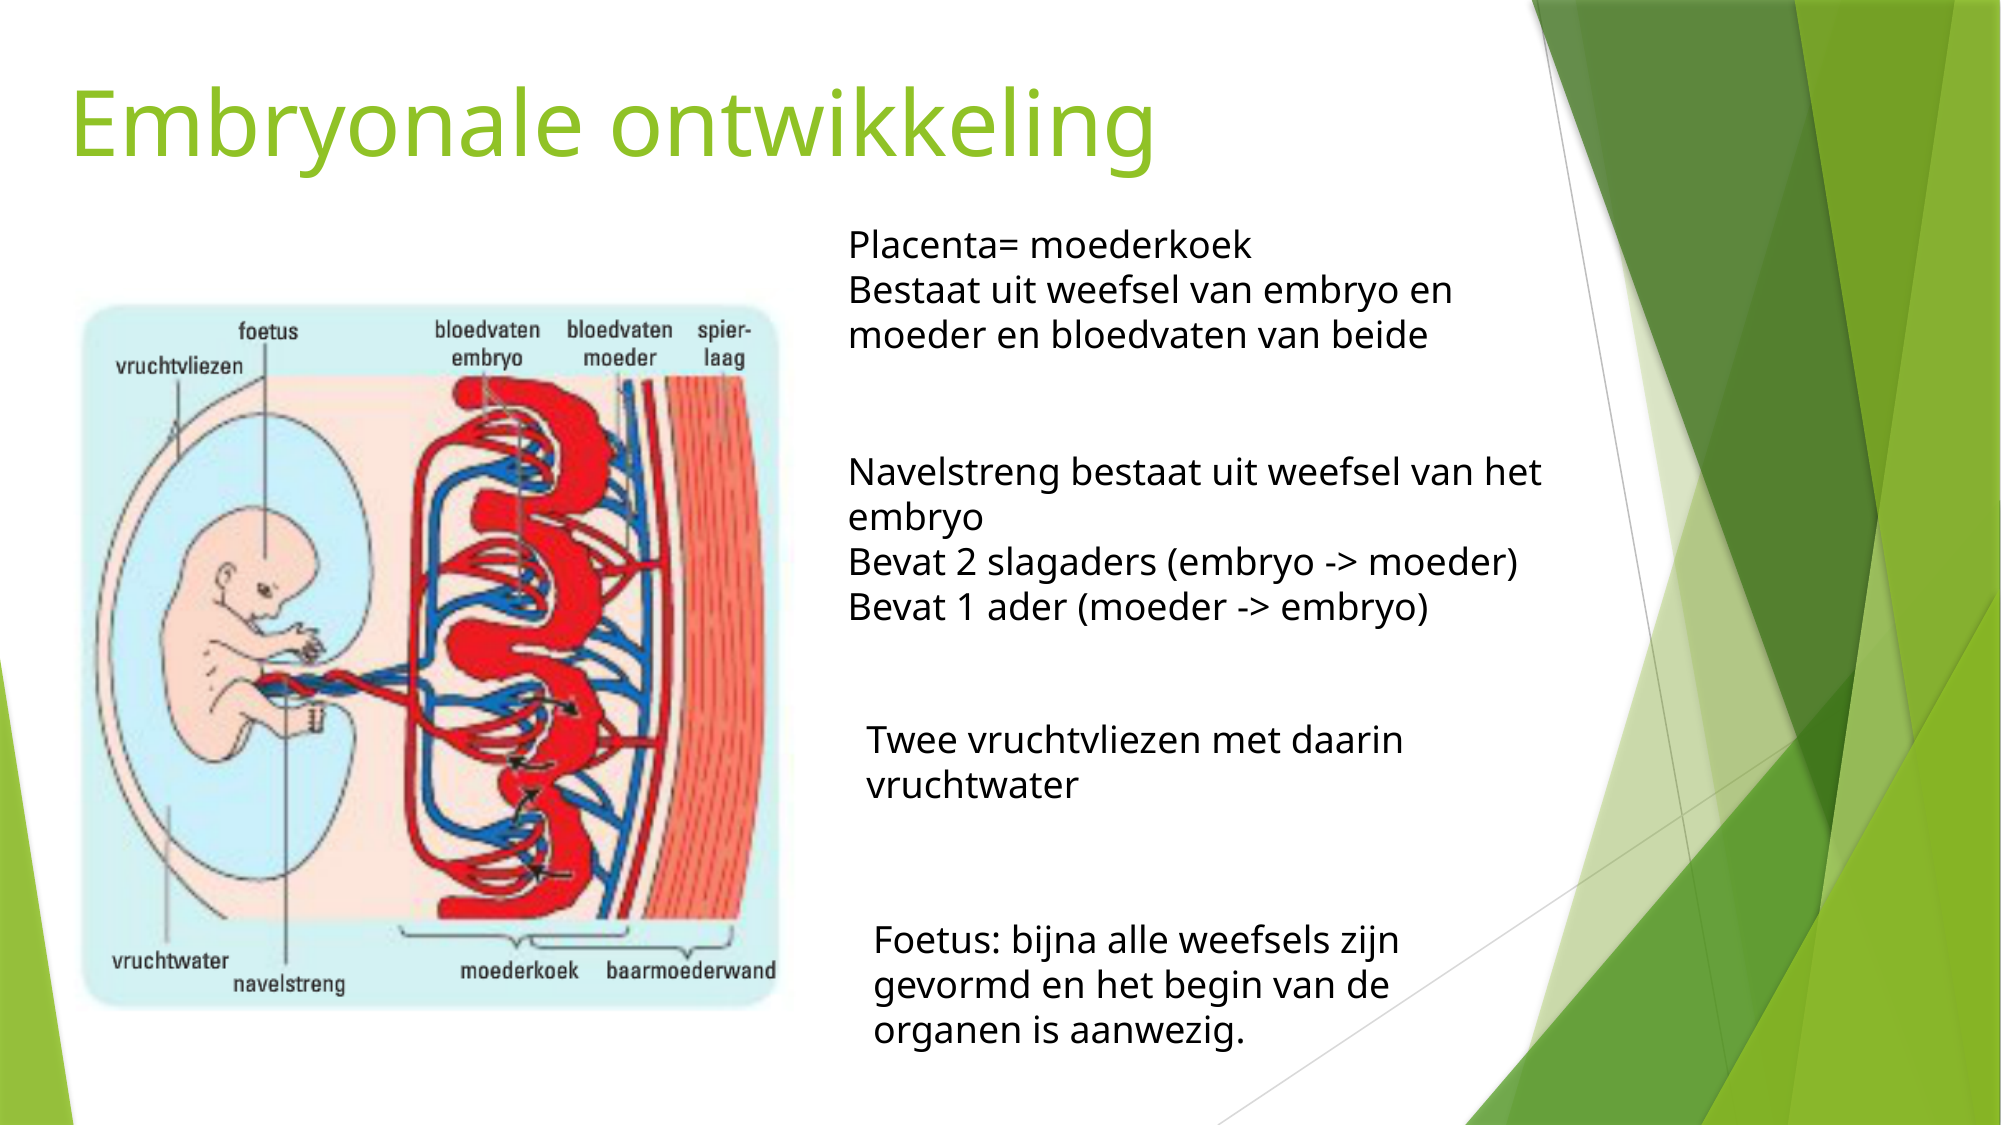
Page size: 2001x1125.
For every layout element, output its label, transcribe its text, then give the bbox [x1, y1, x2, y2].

picture [52, 287, 798, 1012]
text_box Placenta= moederkoek Bestaat uit weefsel van embryo en moeder en bloedvaten van beide [833, 213, 1535, 364]
text_box Twee vruchtvliezen met daarin vruchtwater [851, 708, 1517, 814]
text_box Embryonale ontwikkeling [53, 26, 1404, 214]
text_box Navelstreng bestaat uit weefsel van het embryo Bevat 2 slagaders (embryo -> moeder) Bevat 1 ader (moeder -> embryo) [833, 440, 1563, 636]
text_box Foetus: bijna alle weefsels zijn gevormd en het begin van de organen is aanwezig. [858, 909, 1514, 1059]
